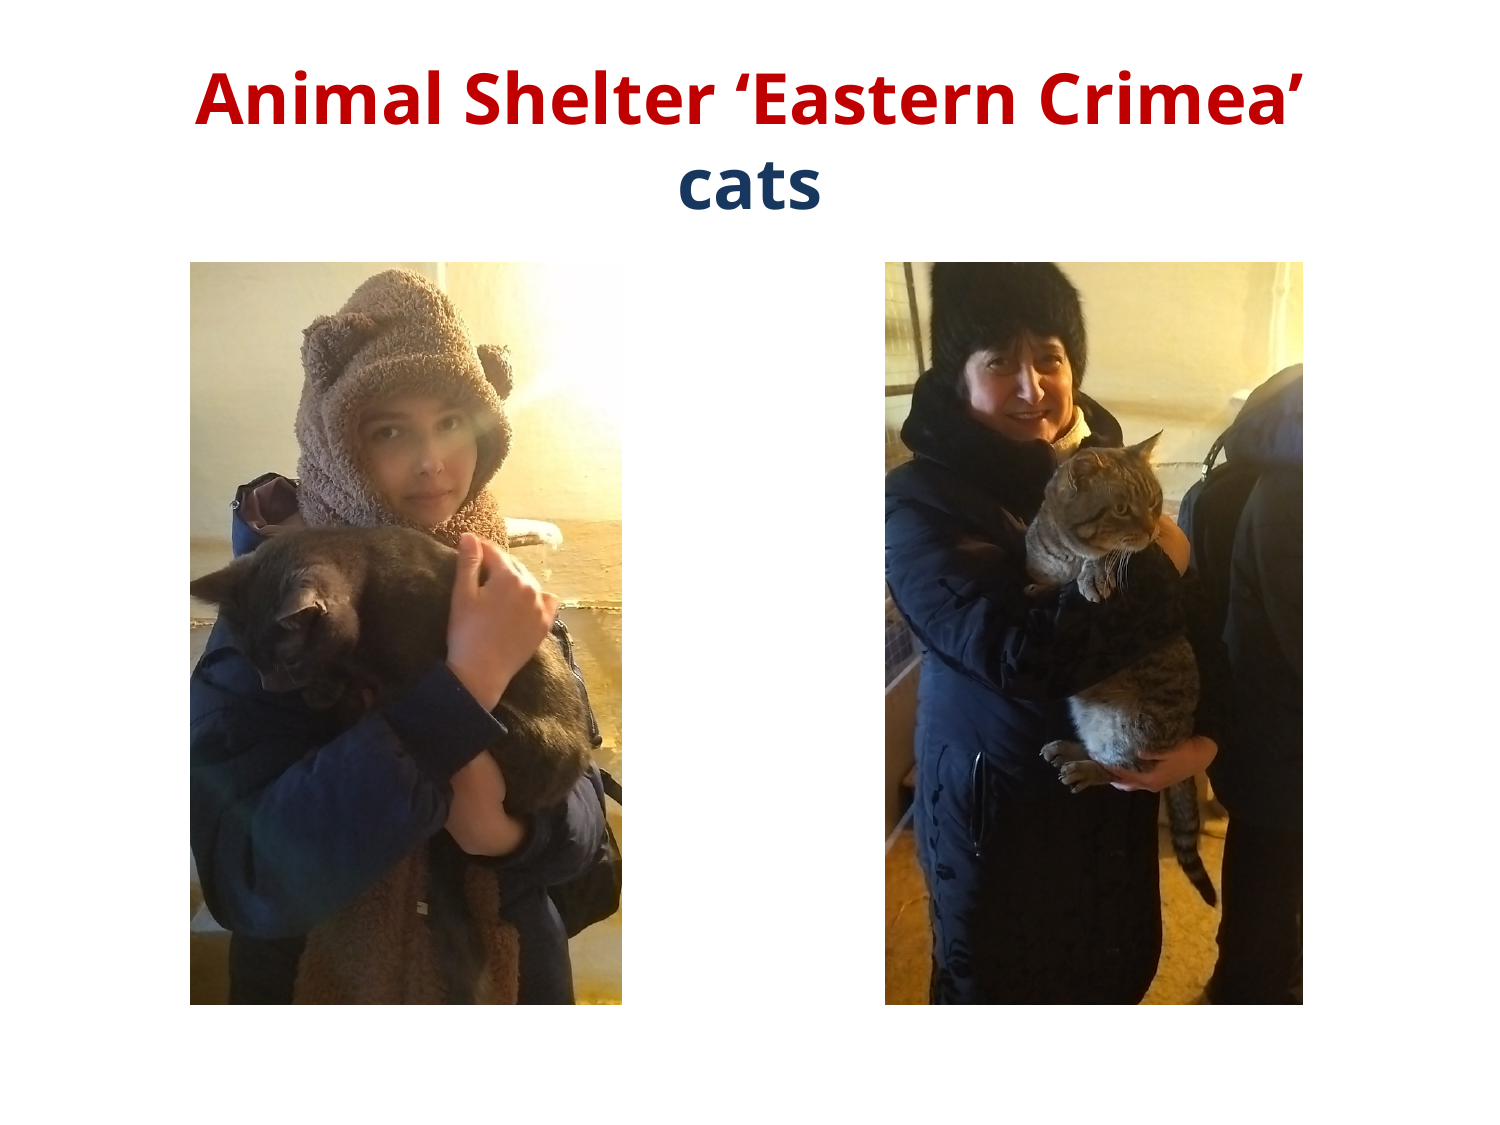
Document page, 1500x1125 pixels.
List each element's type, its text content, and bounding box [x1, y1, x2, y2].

title Animal Shelter ‘Eastern Crimea’ cats [75, 45, 1425, 233]
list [190, 262, 622, 1006]
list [884, 262, 1303, 1006]
